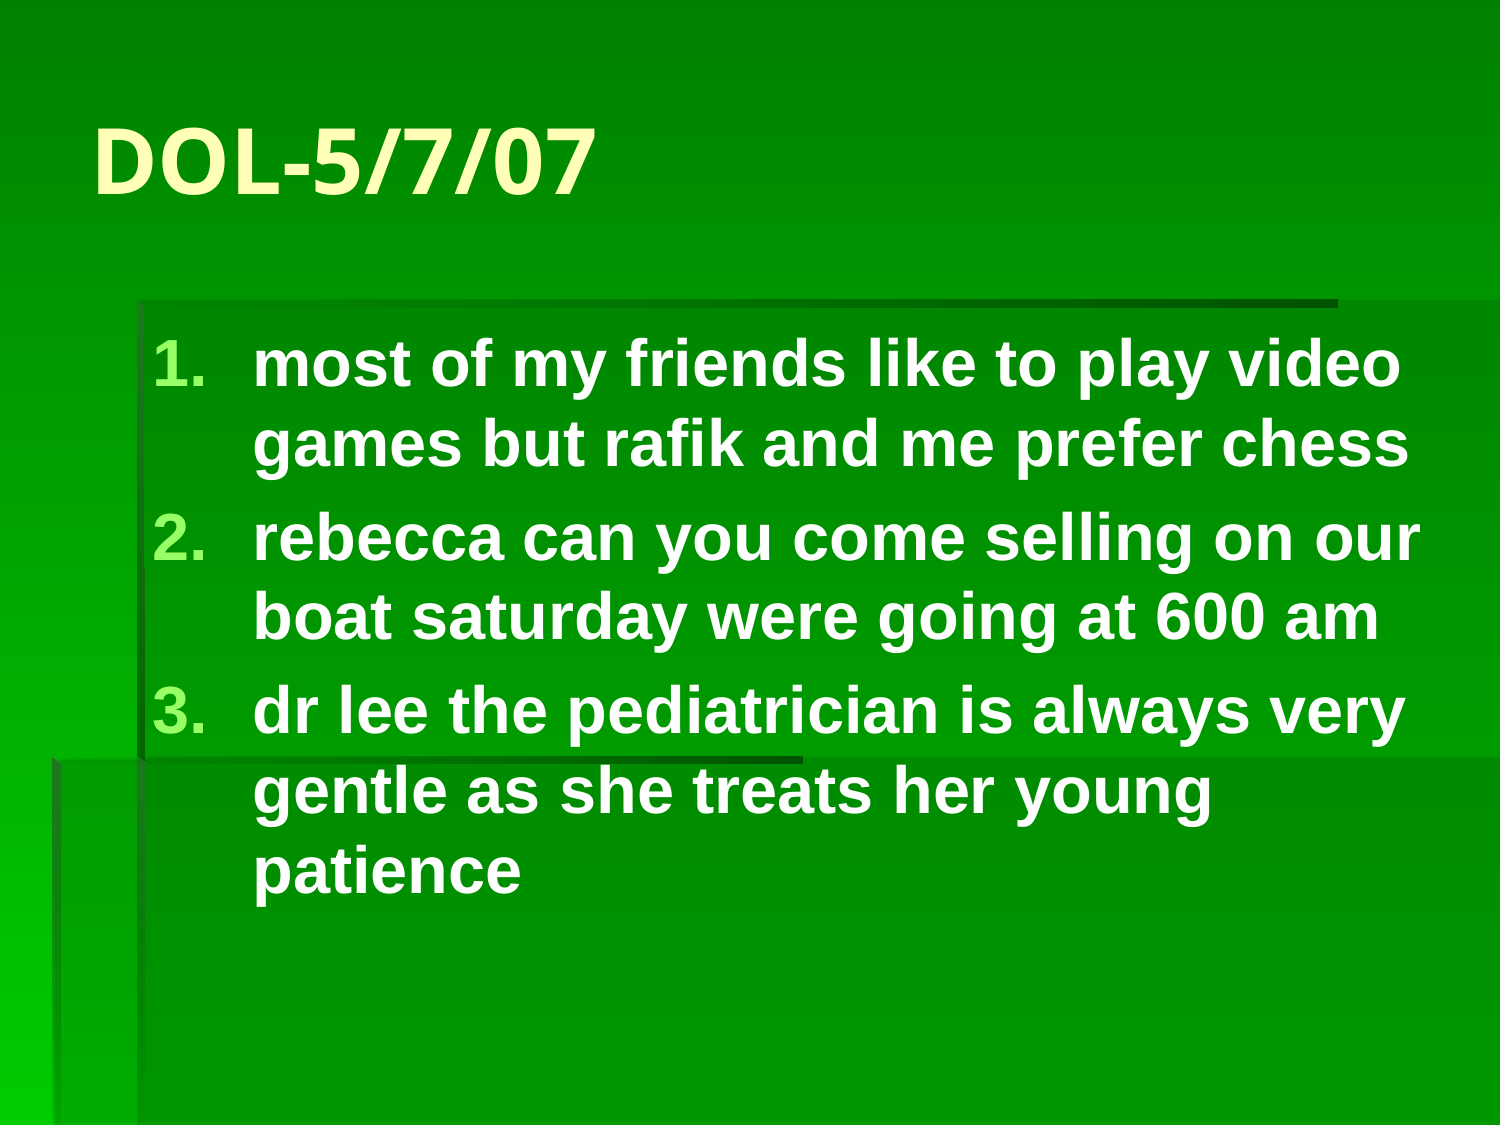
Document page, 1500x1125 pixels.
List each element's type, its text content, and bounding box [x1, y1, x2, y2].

list most of my friends like to play video games but rafik and me prefer chess rebecca can you come selling on our boat saturday were going at 600 am dr lee the pediatrician is always very gentle as she treats her young patience [137, 312, 1451, 1000]
title DOL-5/7/07 [75, 40, 1451, 275]
